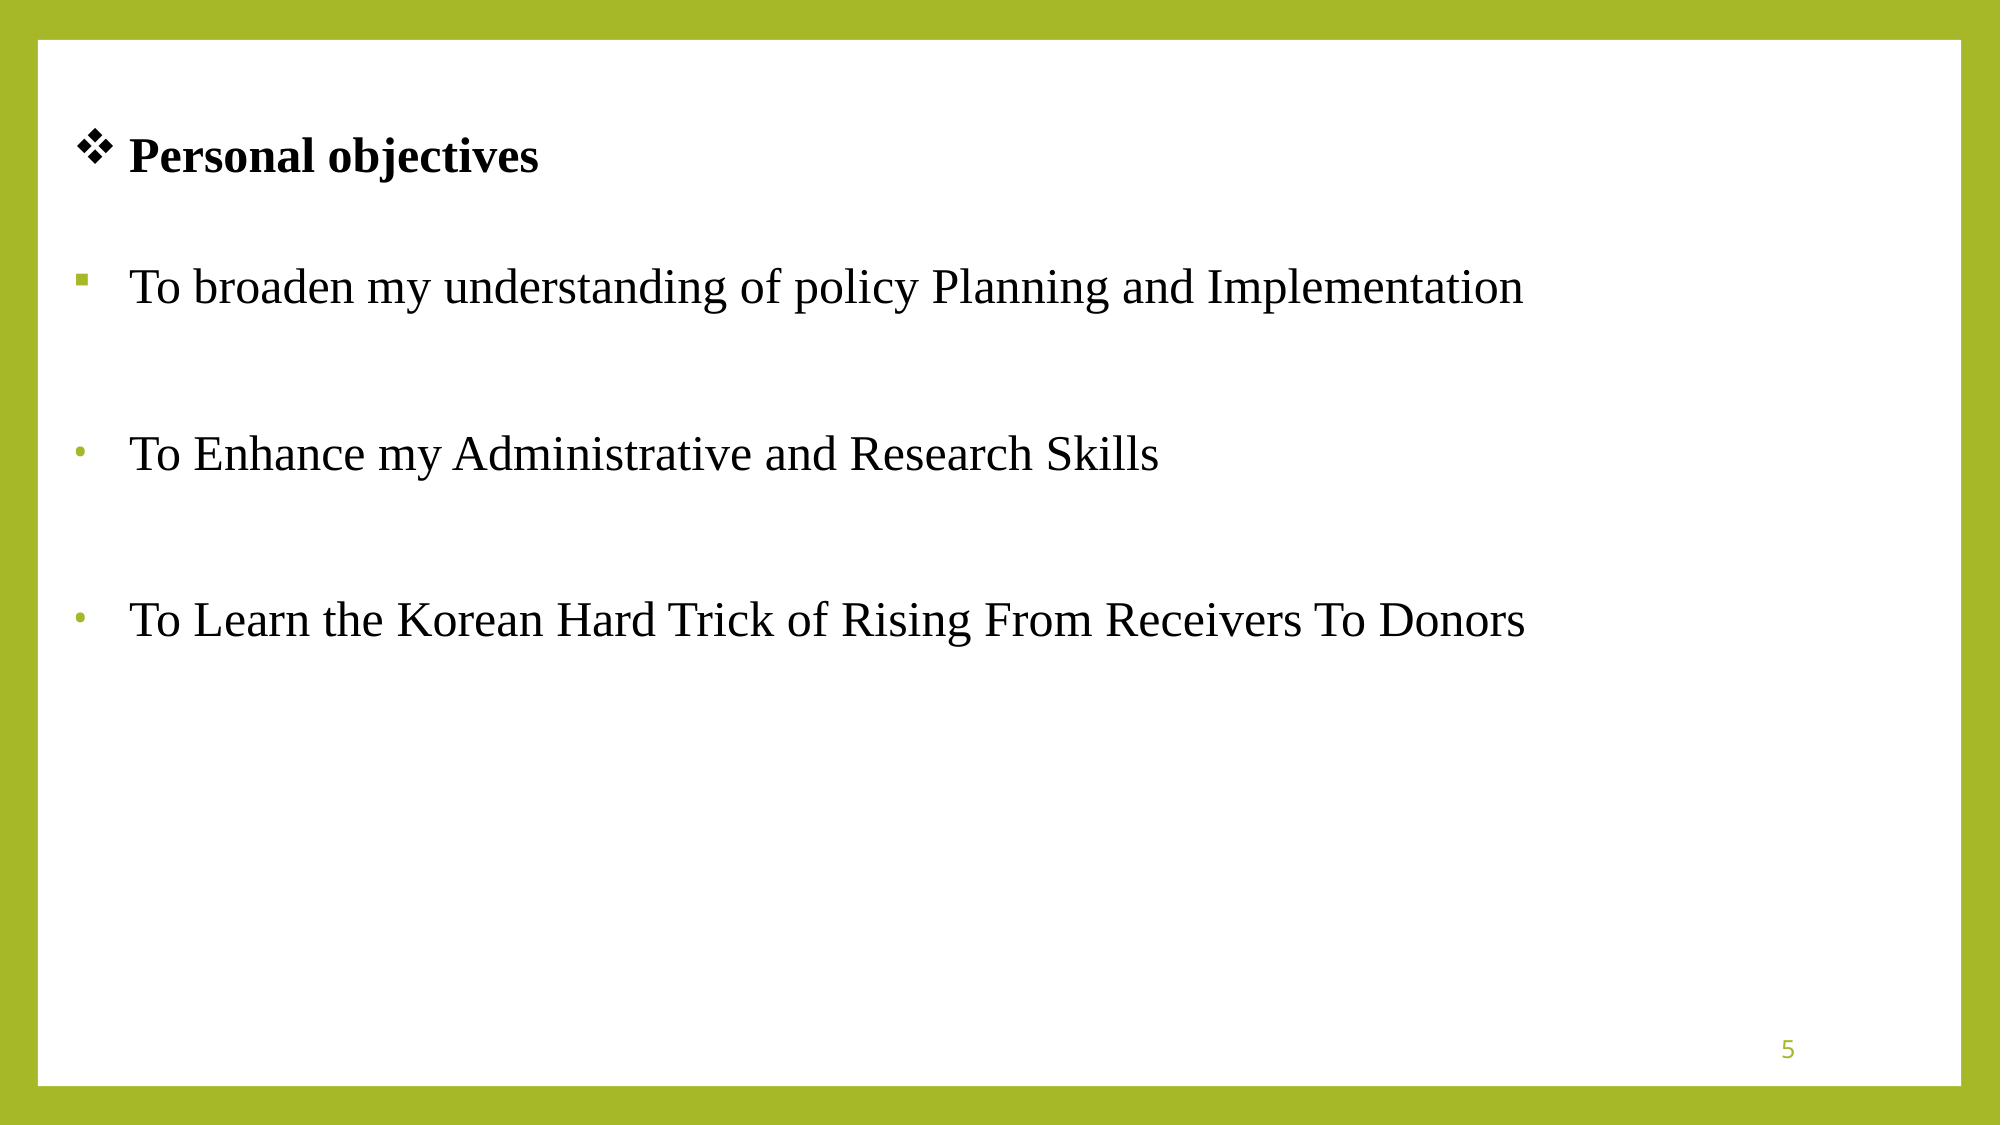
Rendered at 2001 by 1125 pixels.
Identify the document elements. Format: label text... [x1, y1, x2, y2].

title Personal objectives [57, 59, 1808, 253]
slide_number 5 [1530, 1020, 1811, 1081]
list To broaden my understanding of policy Planning and Implementation To Enhance my Administrative and Research Skills To Learn the Korean Hard Trick of Rising From Receivers To Donors [57, 253, 1808, 1000]
